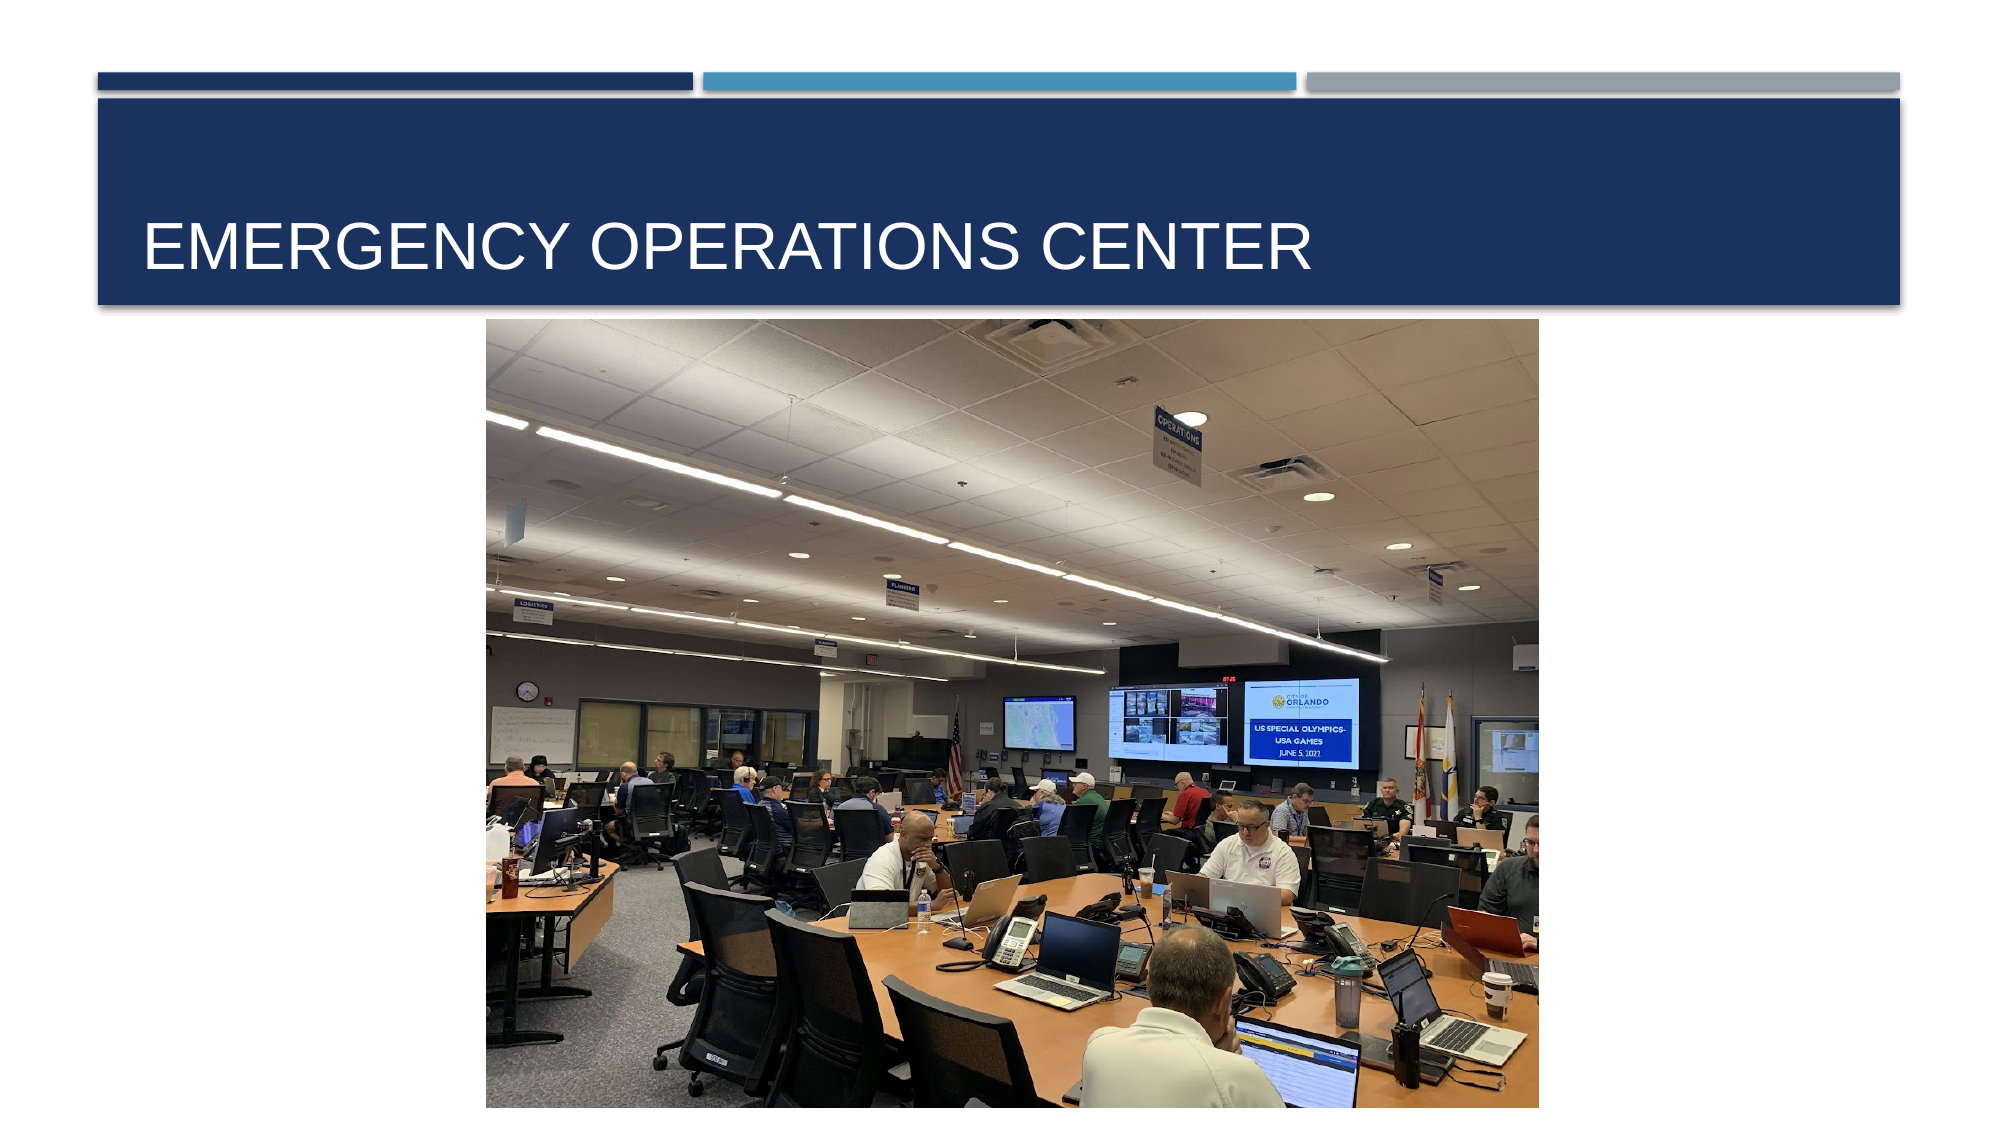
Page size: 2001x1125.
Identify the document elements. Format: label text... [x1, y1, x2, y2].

title Emergency operations center [127, 112, 1875, 291]
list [486, 318, 1539, 1109]
